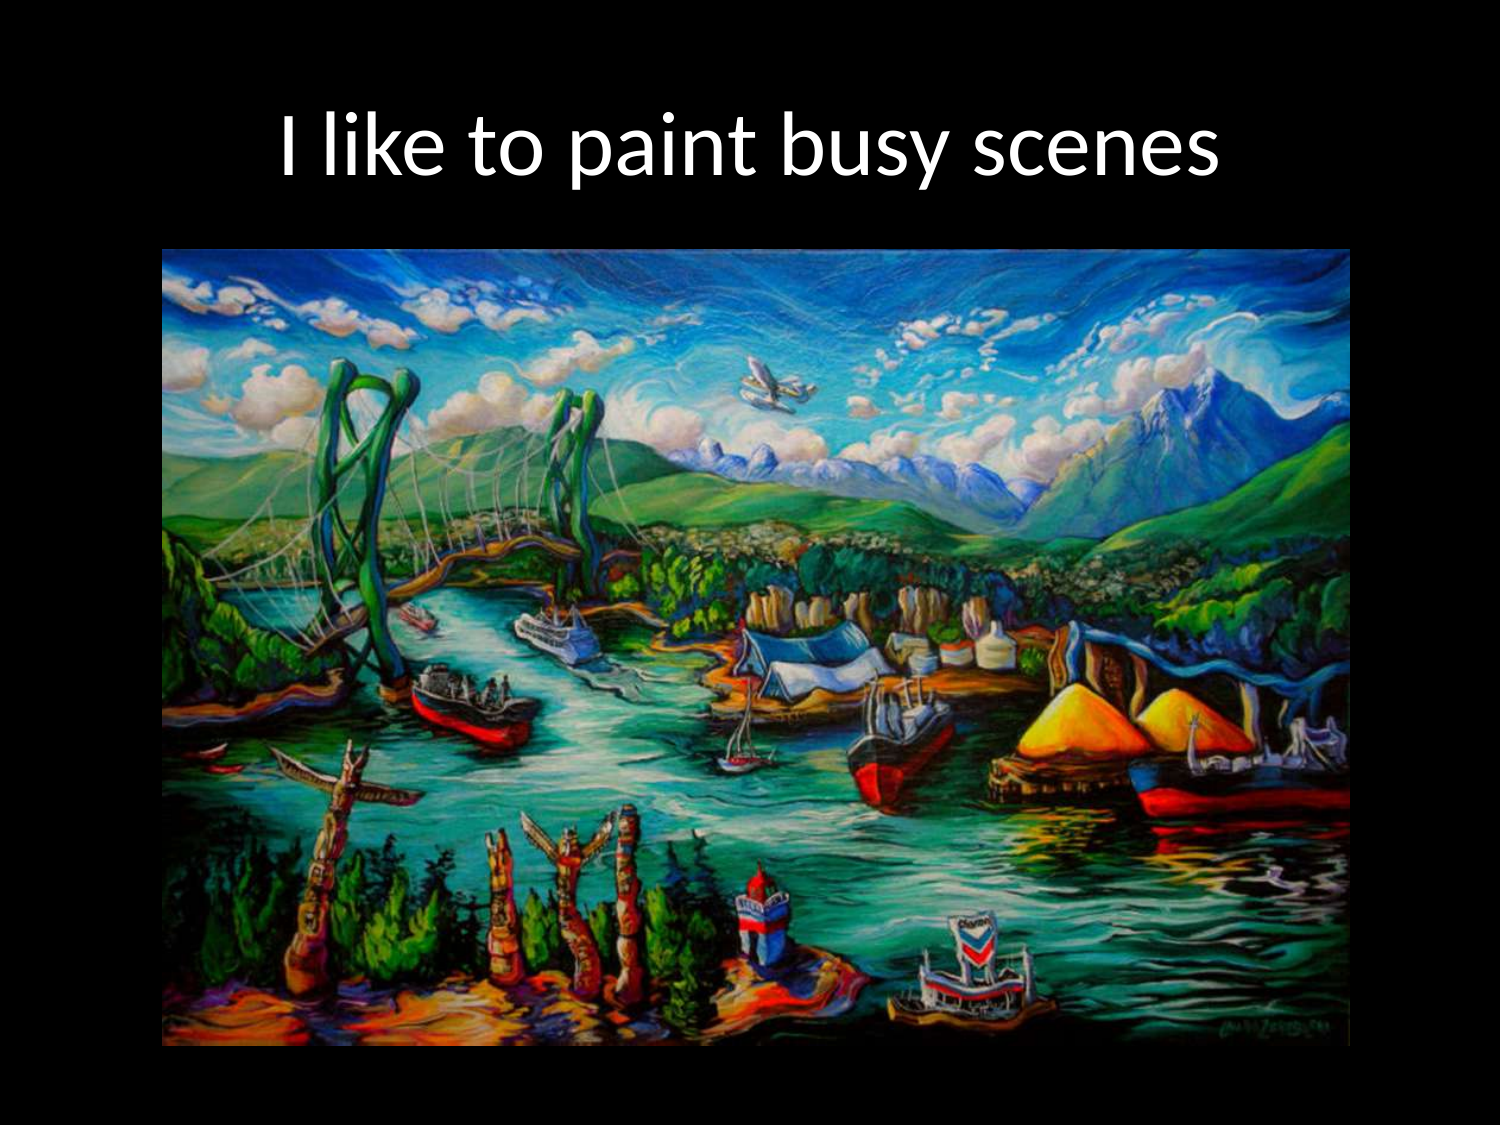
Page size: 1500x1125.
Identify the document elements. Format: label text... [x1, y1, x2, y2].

title I like to paint busy scenes [75, 45, 1425, 233]
picture [162, 249, 1351, 1046]
